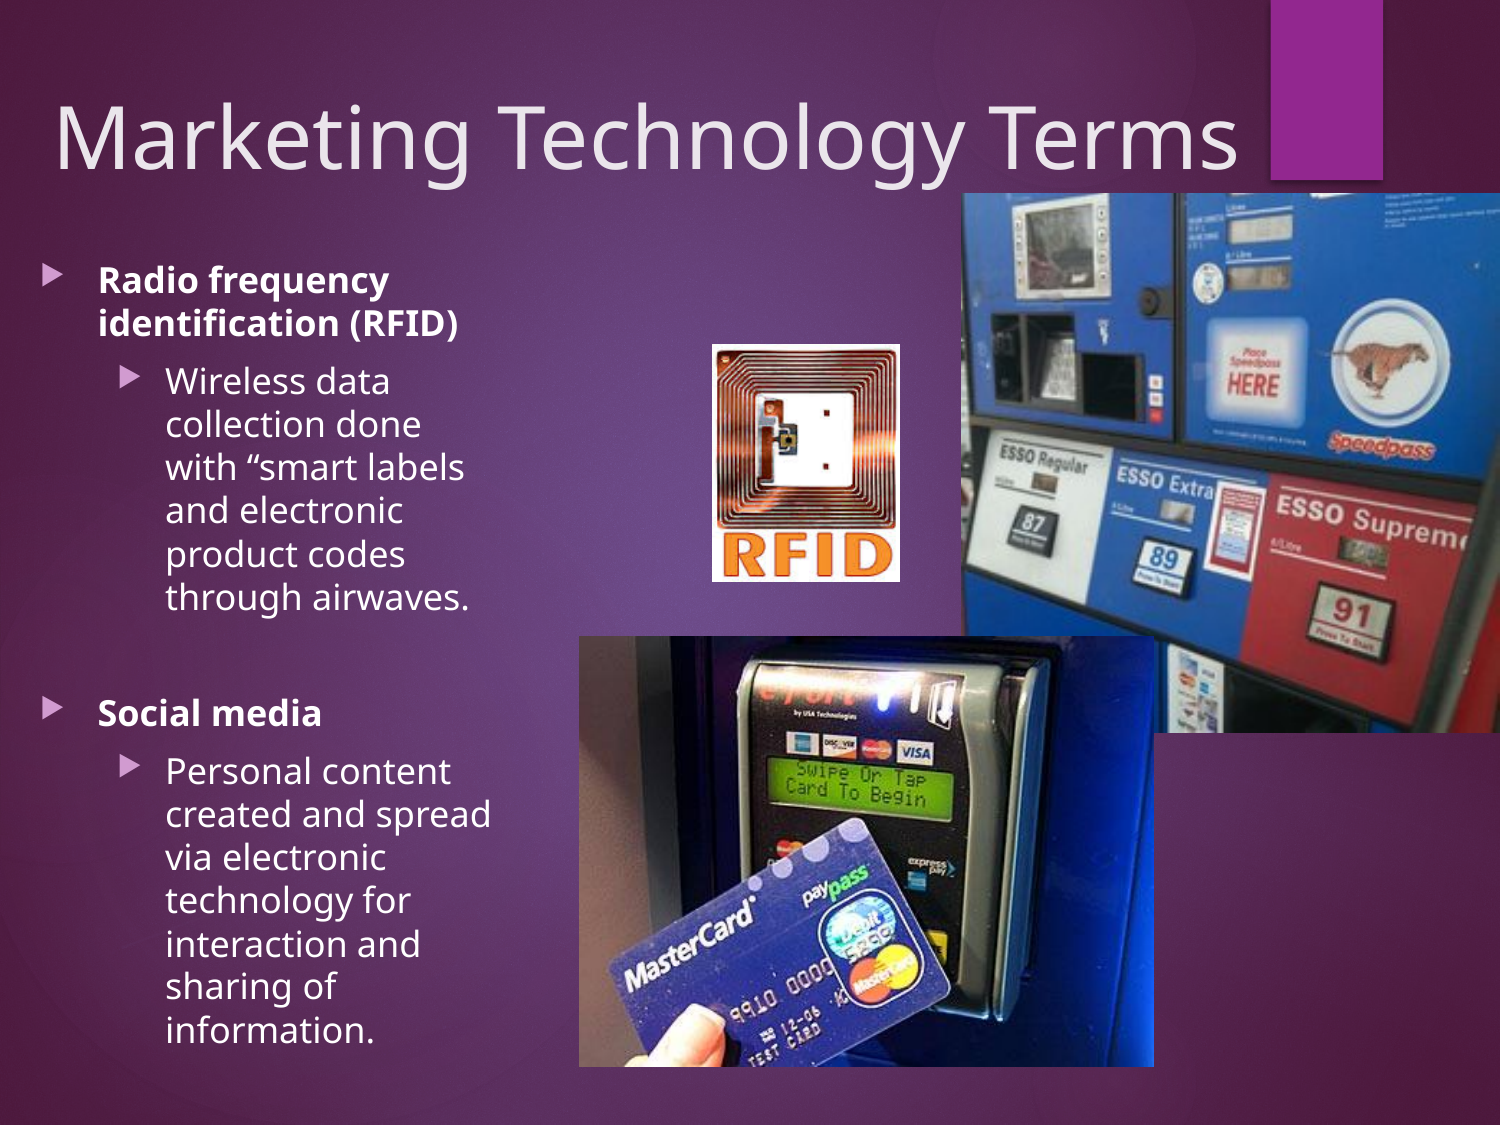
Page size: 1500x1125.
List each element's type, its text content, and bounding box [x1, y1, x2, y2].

title Marketing Technology Terms [37, 74, 1463, 304]
picture [712, 343, 901, 582]
picture [579, 193, 1500, 1068]
list Radio frequency identification (RFID) Wireless data collection done with “smart labels and electronic product codes through airwaves. Social media Personal content created and spread via electronic technology for interaction and sharing of information. [24, 249, 513, 1100]
